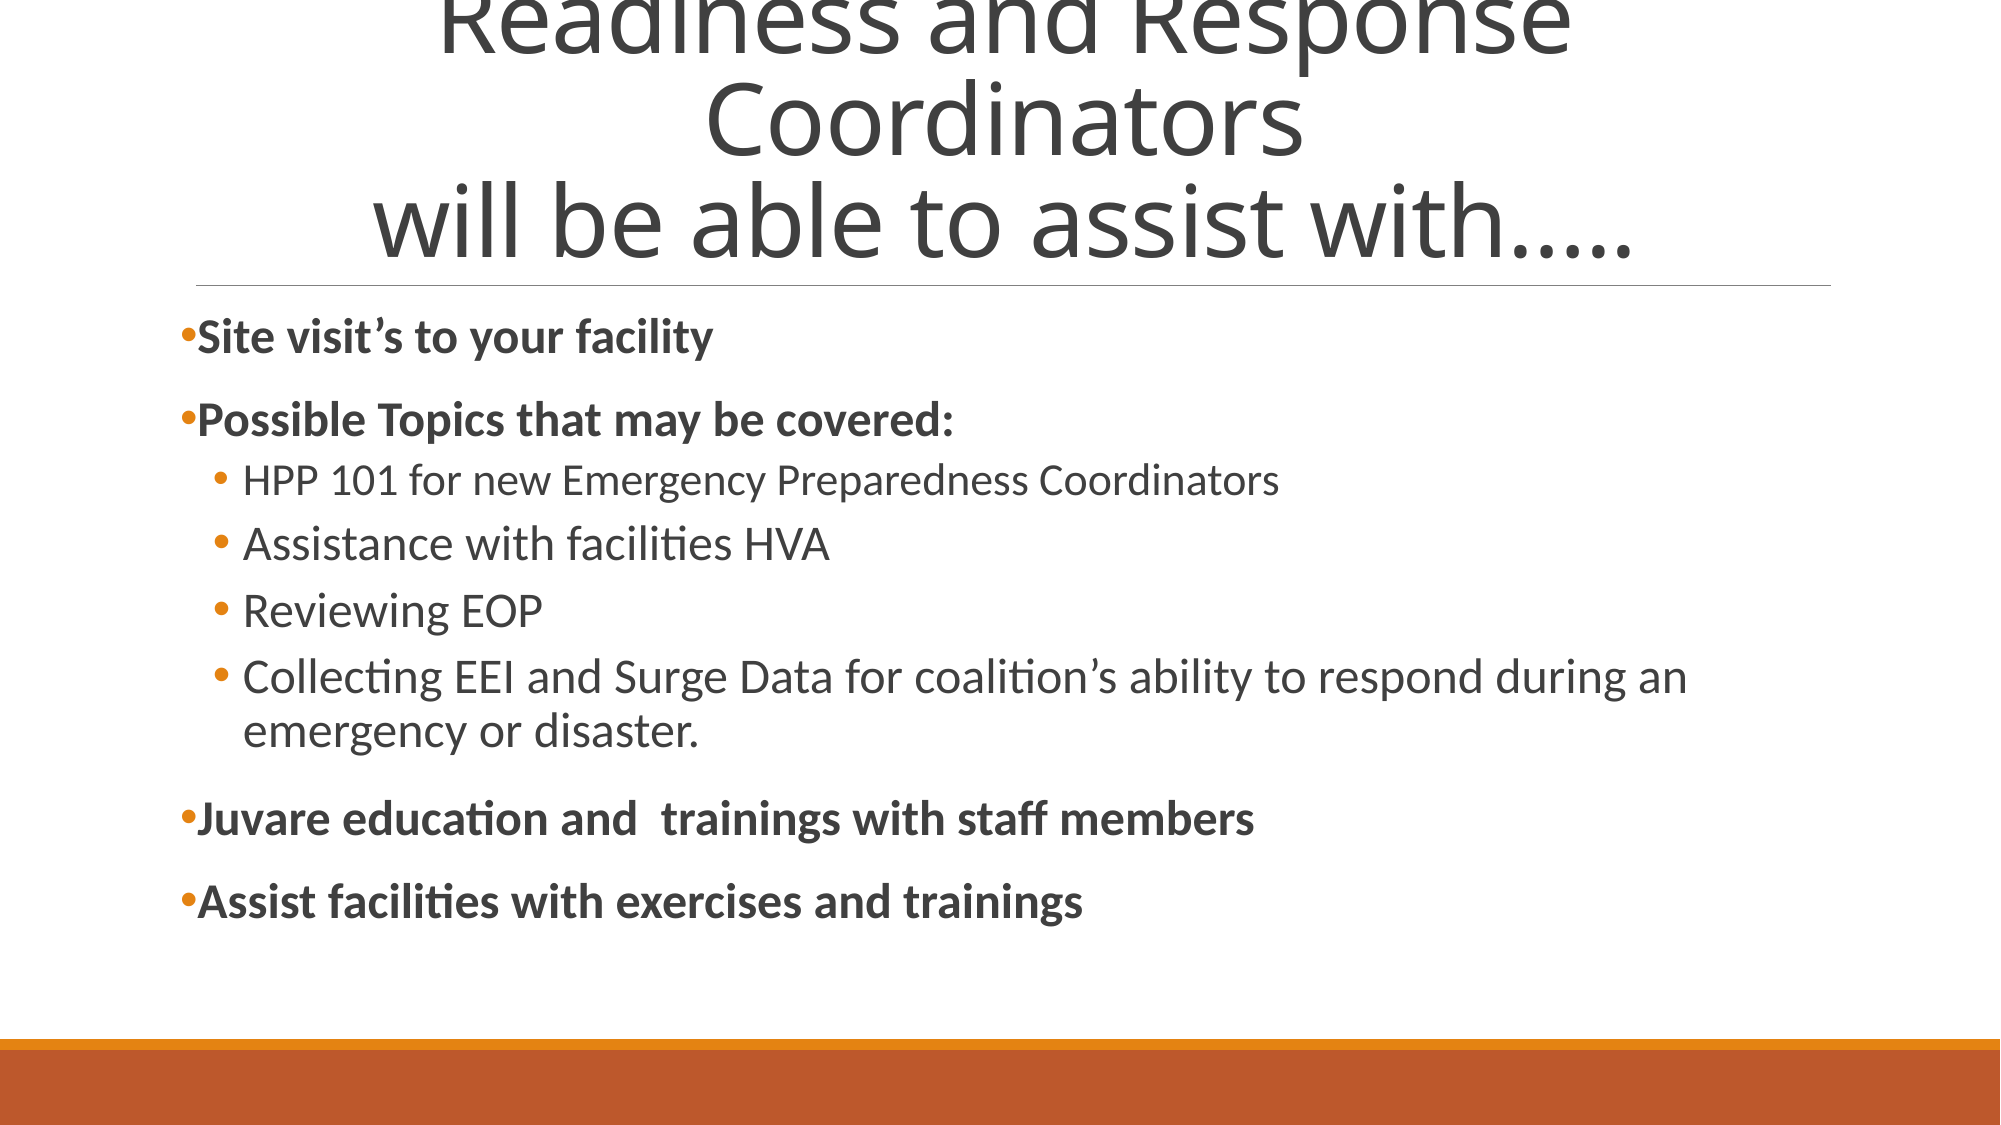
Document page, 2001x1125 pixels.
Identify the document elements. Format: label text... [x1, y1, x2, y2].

list Site visit’s to your facility Possible Topics that may be covered: HPP 101 for new Emergency Preparedness Coordinators Assistance with facilities HVA Reviewing EOP Collecting EEI and Surge Data for coalition’s ability to respond during an emergency or disaster. Juvare education and trainings with staff members Assist facilities with exercises and trainings [180, 302, 1830, 963]
title Readiness and Response Coordinators will be able to assist with….. [180, 47, 1830, 285]
